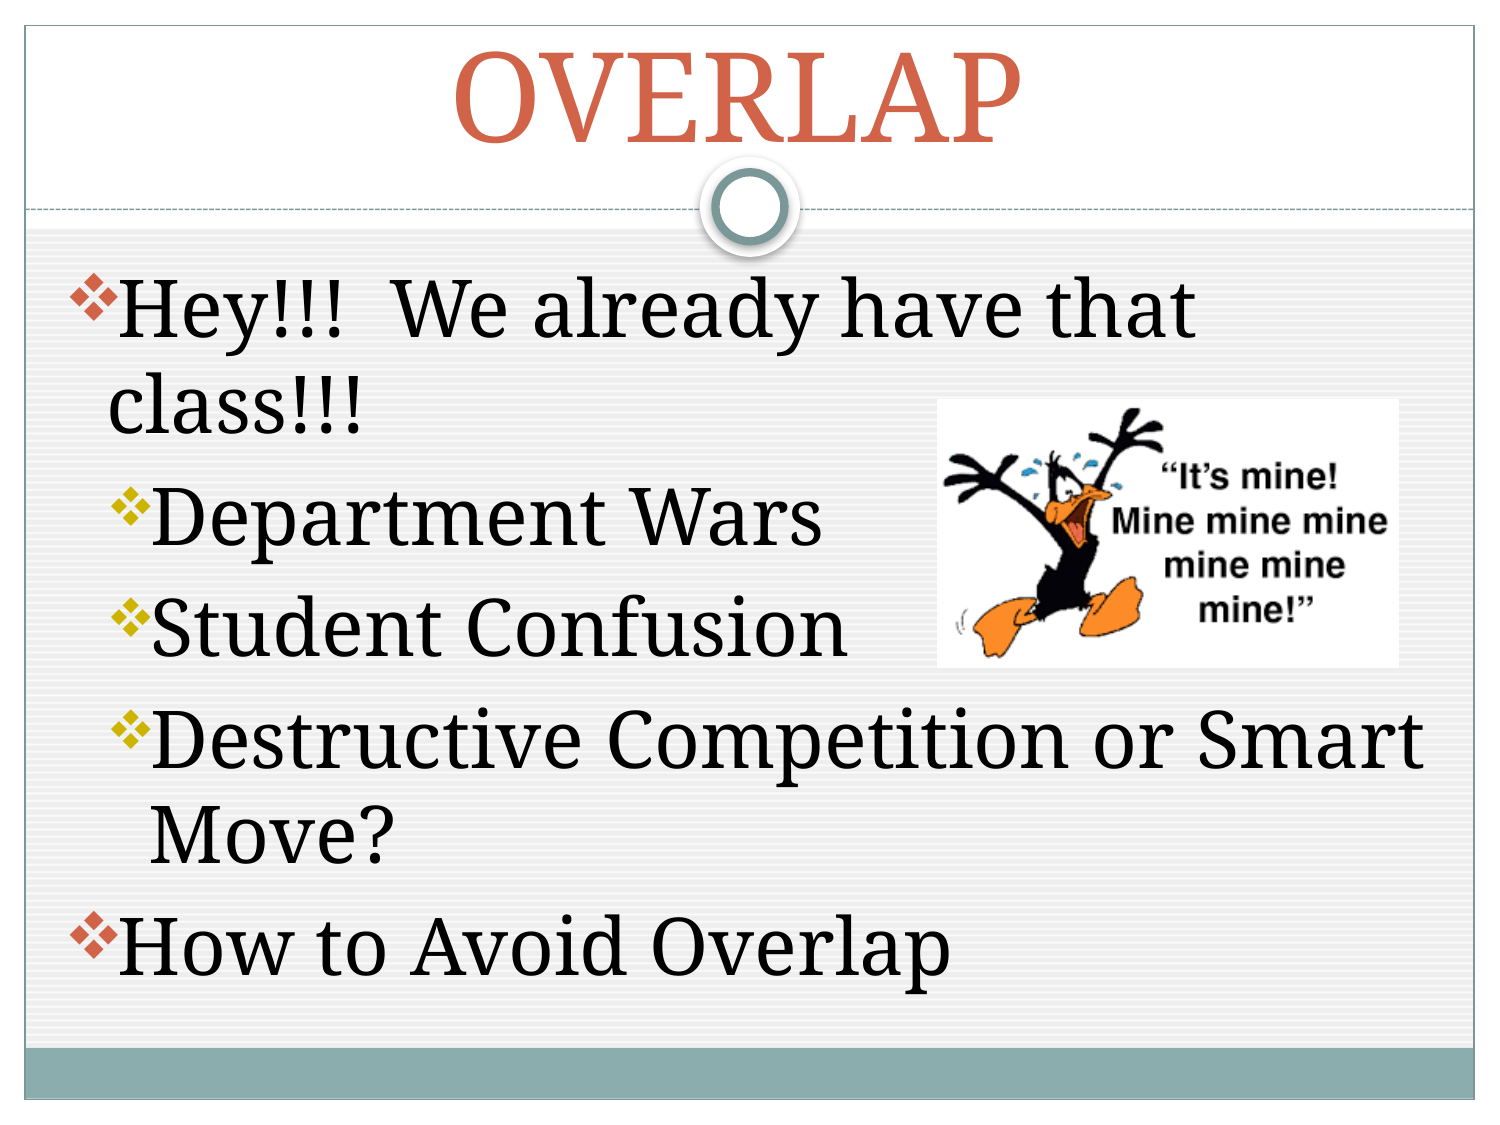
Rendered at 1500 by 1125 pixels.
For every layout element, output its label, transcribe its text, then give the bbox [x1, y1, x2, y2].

picture [937, 399, 1399, 668]
list Hey!!! We already have that class!!! Department Wars Student Confusion Destructive Competition or Smart Move? How to Avoid Overlap [49, 250, 1445, 1001]
title OVERLAP [37, 50, 1438, 175]
